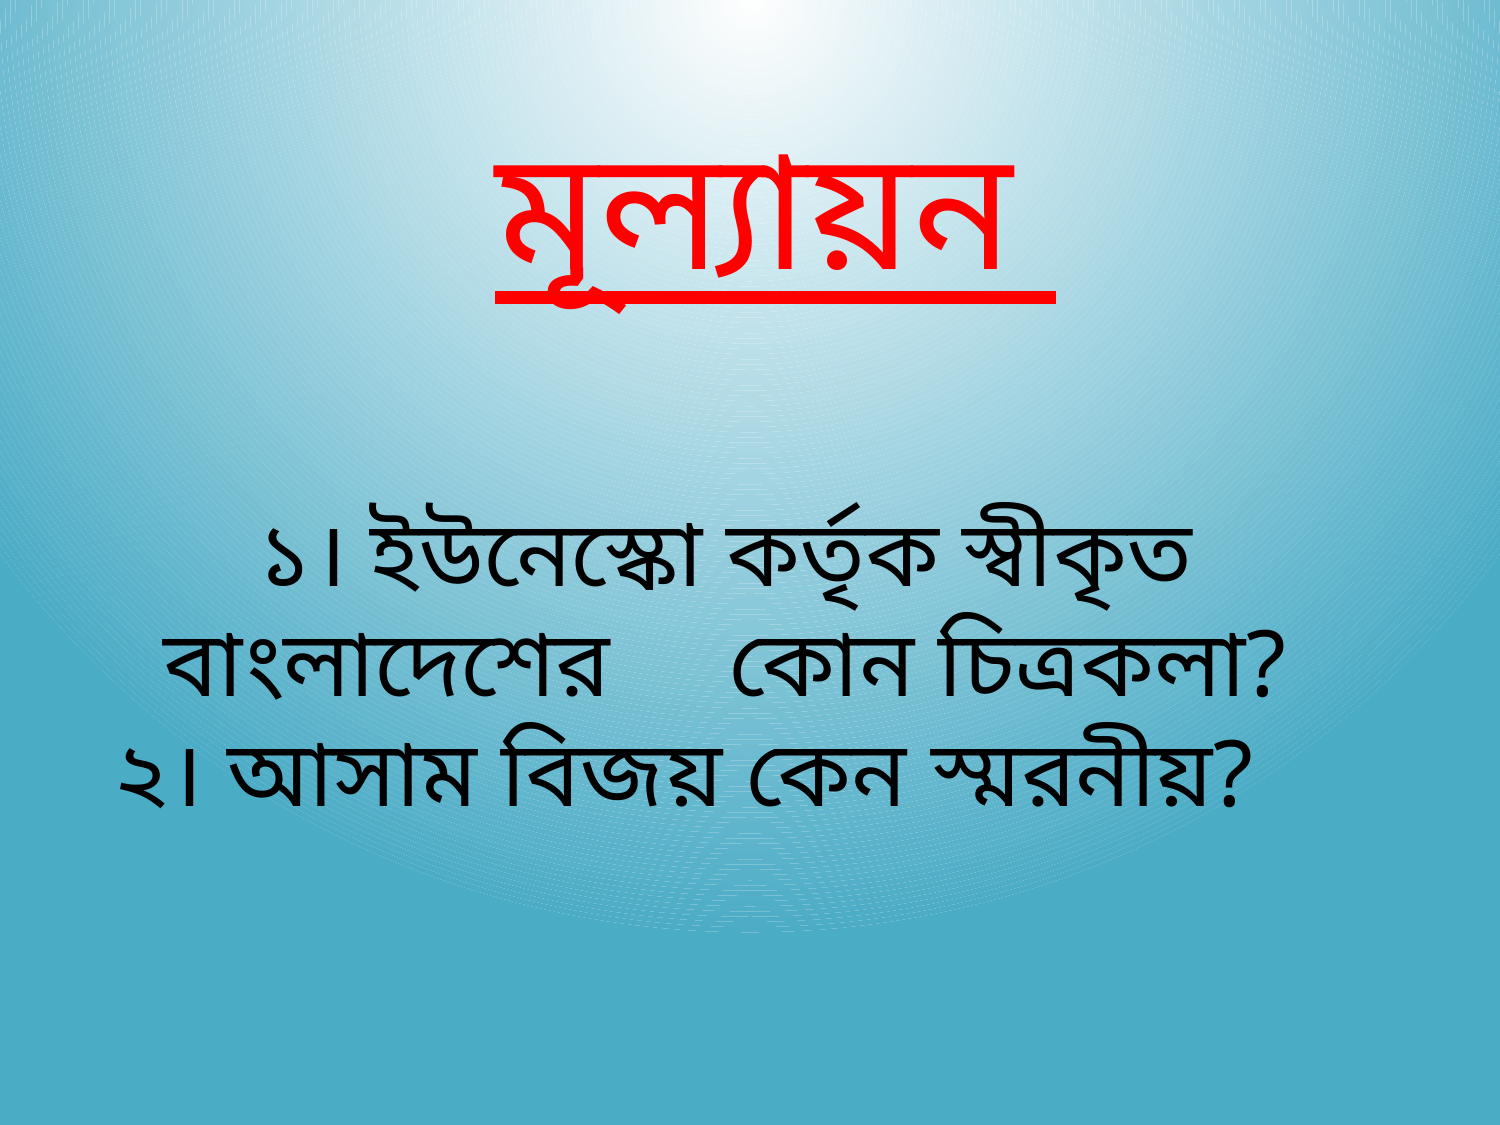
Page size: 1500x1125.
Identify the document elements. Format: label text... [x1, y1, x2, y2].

text_box মূল্যায়ন [74, 62, 1425, 318]
text_box ১। ইউনেস্কো কর্তৃক স্বীকৃত বাংলাদেশের কোন চিত্রকলা? ২। আসাম বিজয় কেন স্মরনীয়? [99, 387, 1350, 943]
